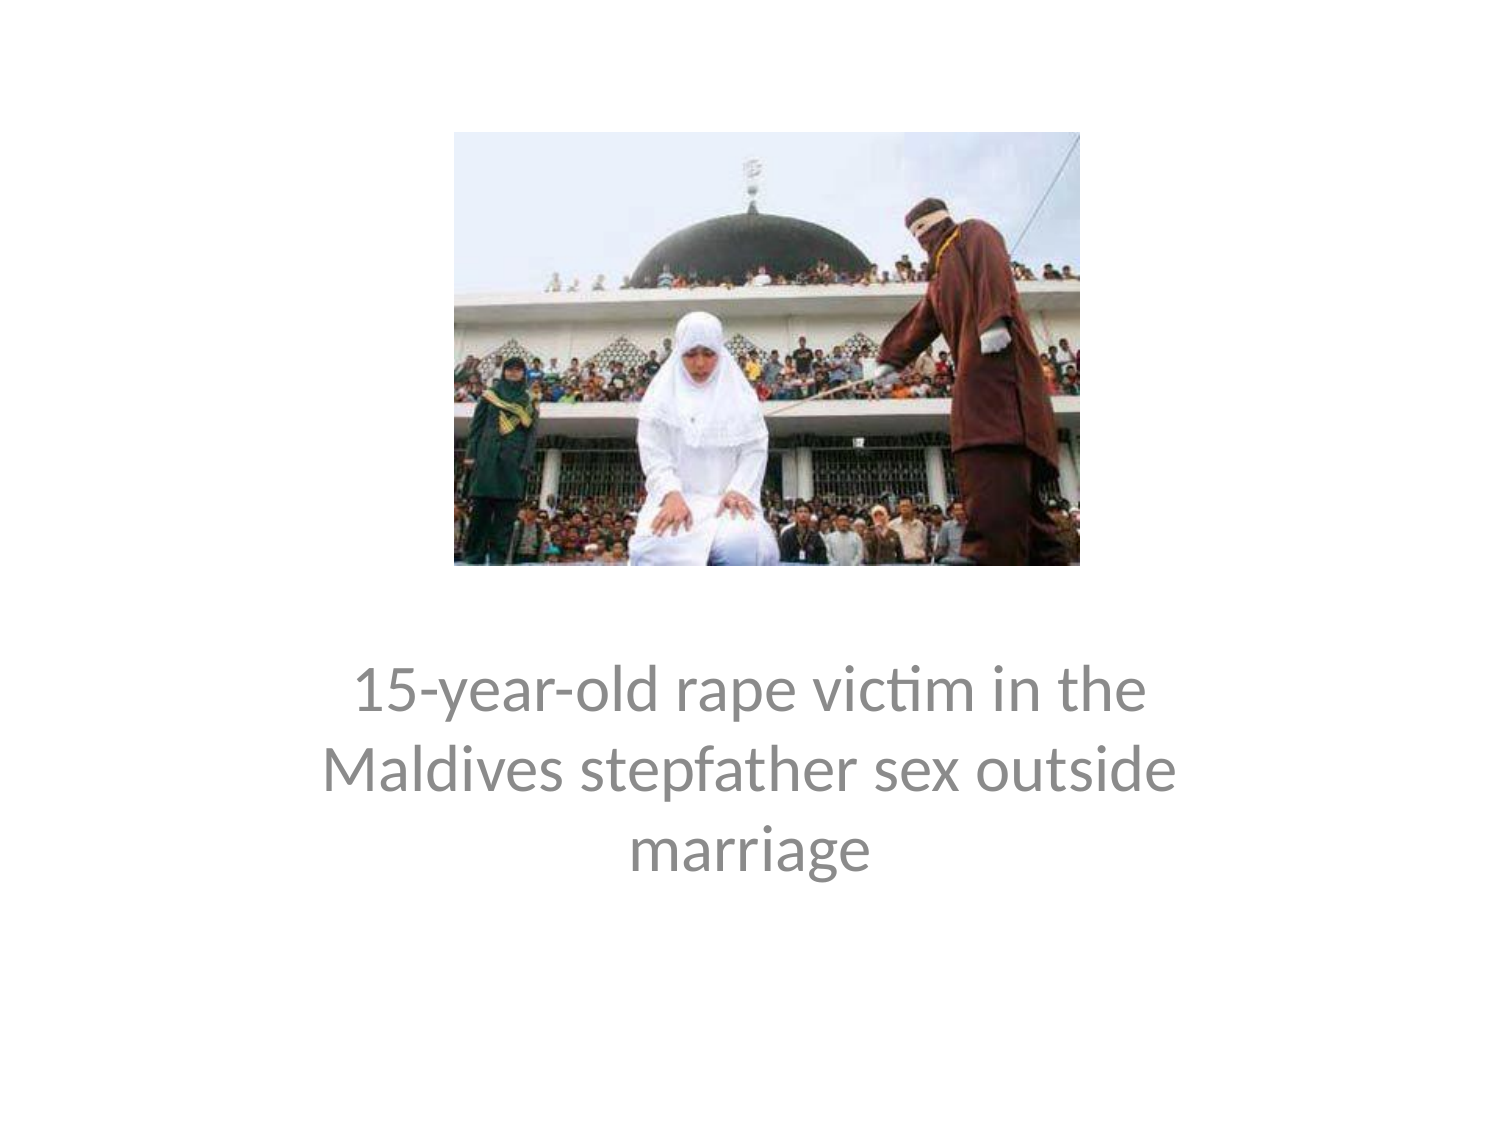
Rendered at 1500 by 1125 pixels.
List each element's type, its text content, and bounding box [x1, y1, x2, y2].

subtitle 15-year-old rape victim in the Maldives stepfather sex outside marriage [225, 637, 1275, 925]
picture [454, 132, 1080, 567]
